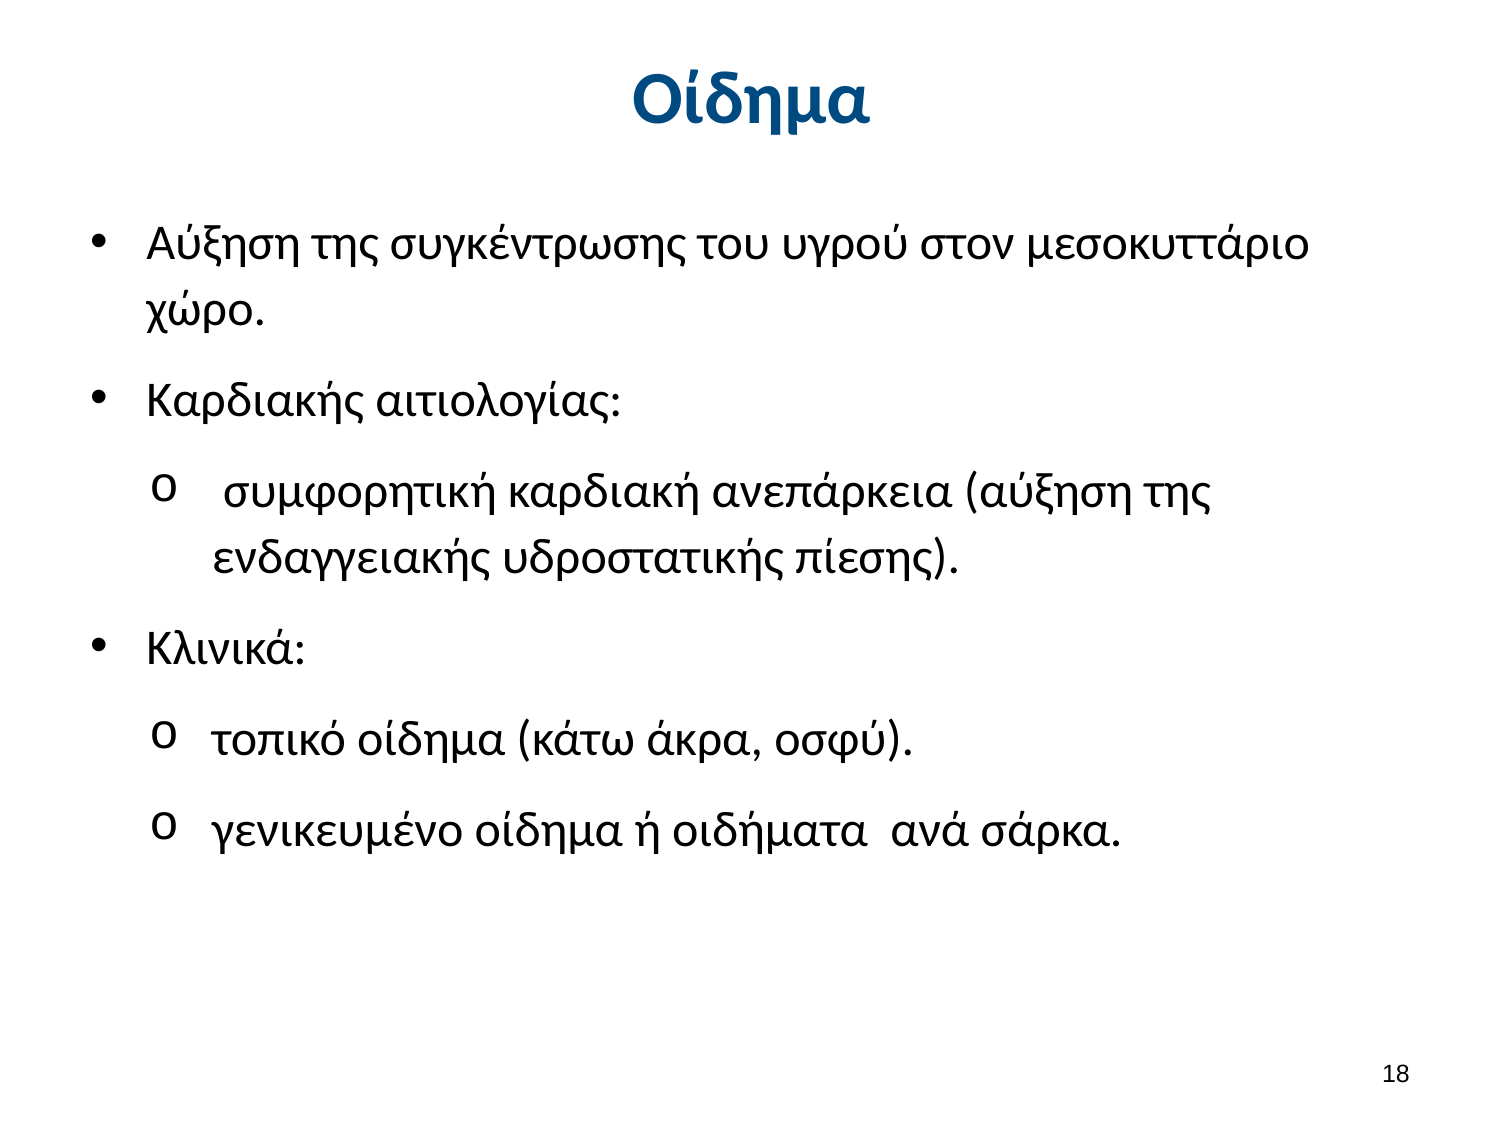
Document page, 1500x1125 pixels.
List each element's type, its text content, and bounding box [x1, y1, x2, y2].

list Αύξηση της συγκέντρωσης του υγρού στον μεσοκυττάριο χώρο. Καρδιακής αιτιολογίας: συμφορητική καρδιακή ανεπάρκεια (αύξηση της ενδαγγειακής υδροστατικής πίεσης). Κλινικά: τοπικό οίδημα (κάτω άκρα, οσφύ). γενικευμένο οίδημα ή οιδήματα ανά σάρκα. [75, 196, 1425, 1024]
slide_number 17 [1074, 1042, 1425, 1103]
title Οίδημα [76, 19, 1427, 169]
